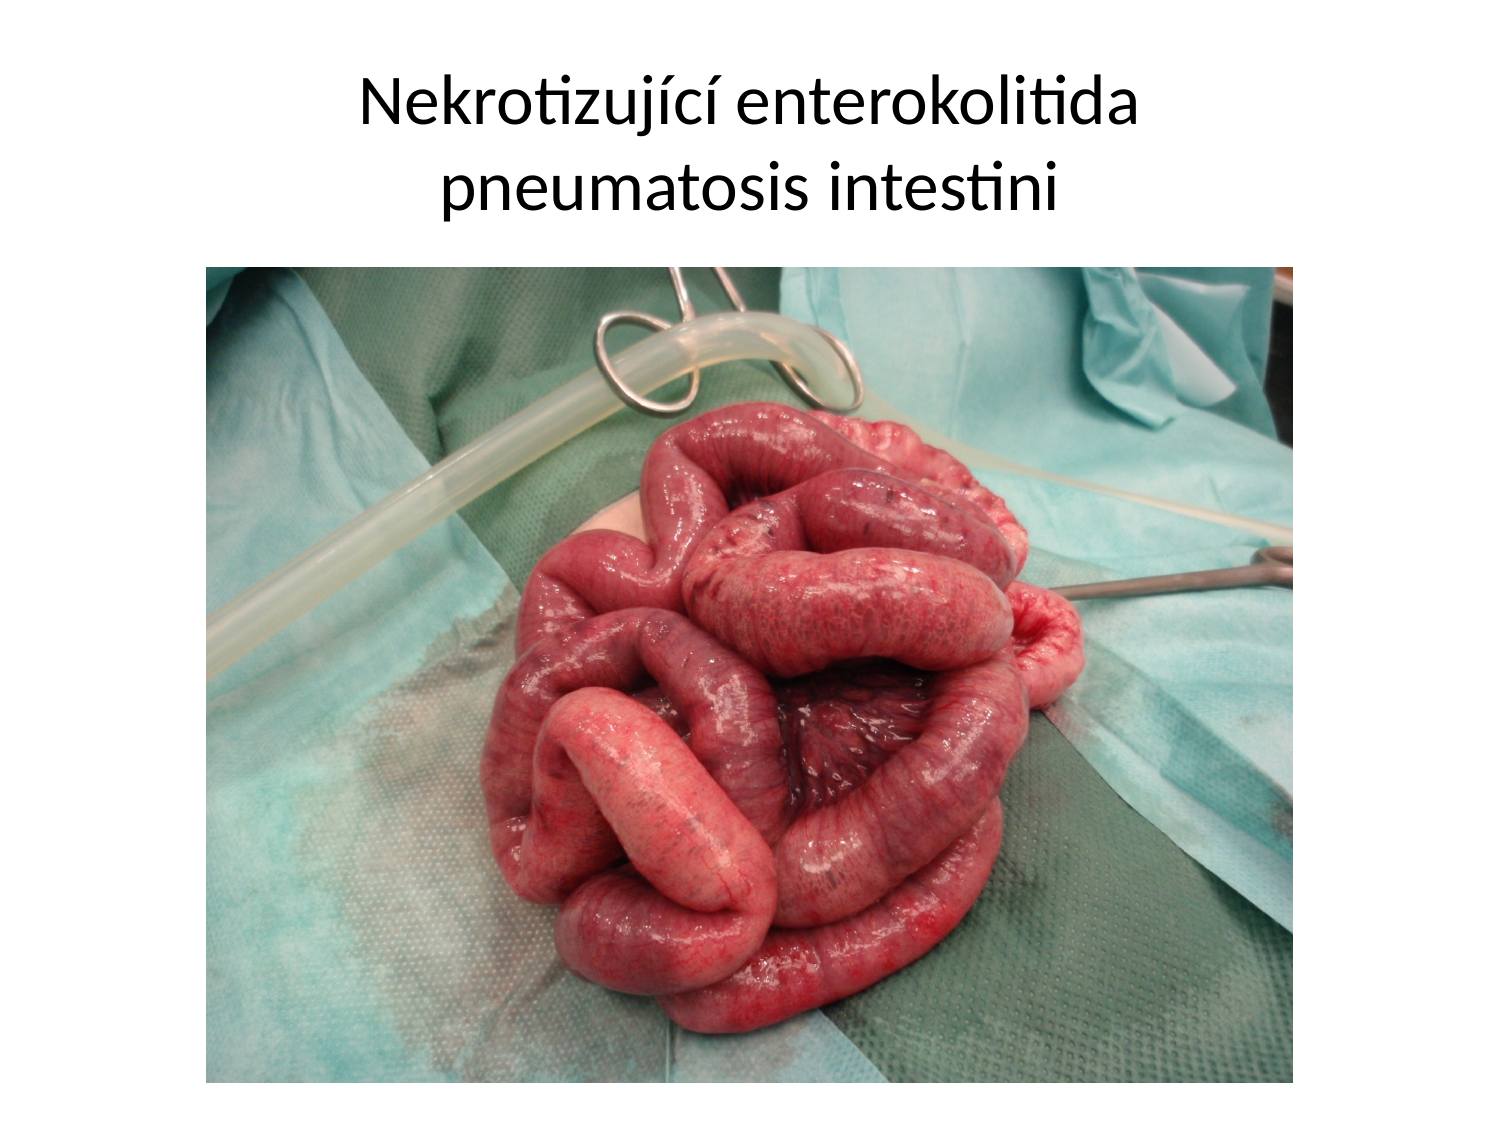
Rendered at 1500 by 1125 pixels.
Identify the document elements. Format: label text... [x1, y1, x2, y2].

picture [206, 266, 1293, 1083]
title Nekrotizující enterokolitida pneumatosis intestini [75, 45, 1425, 233]
